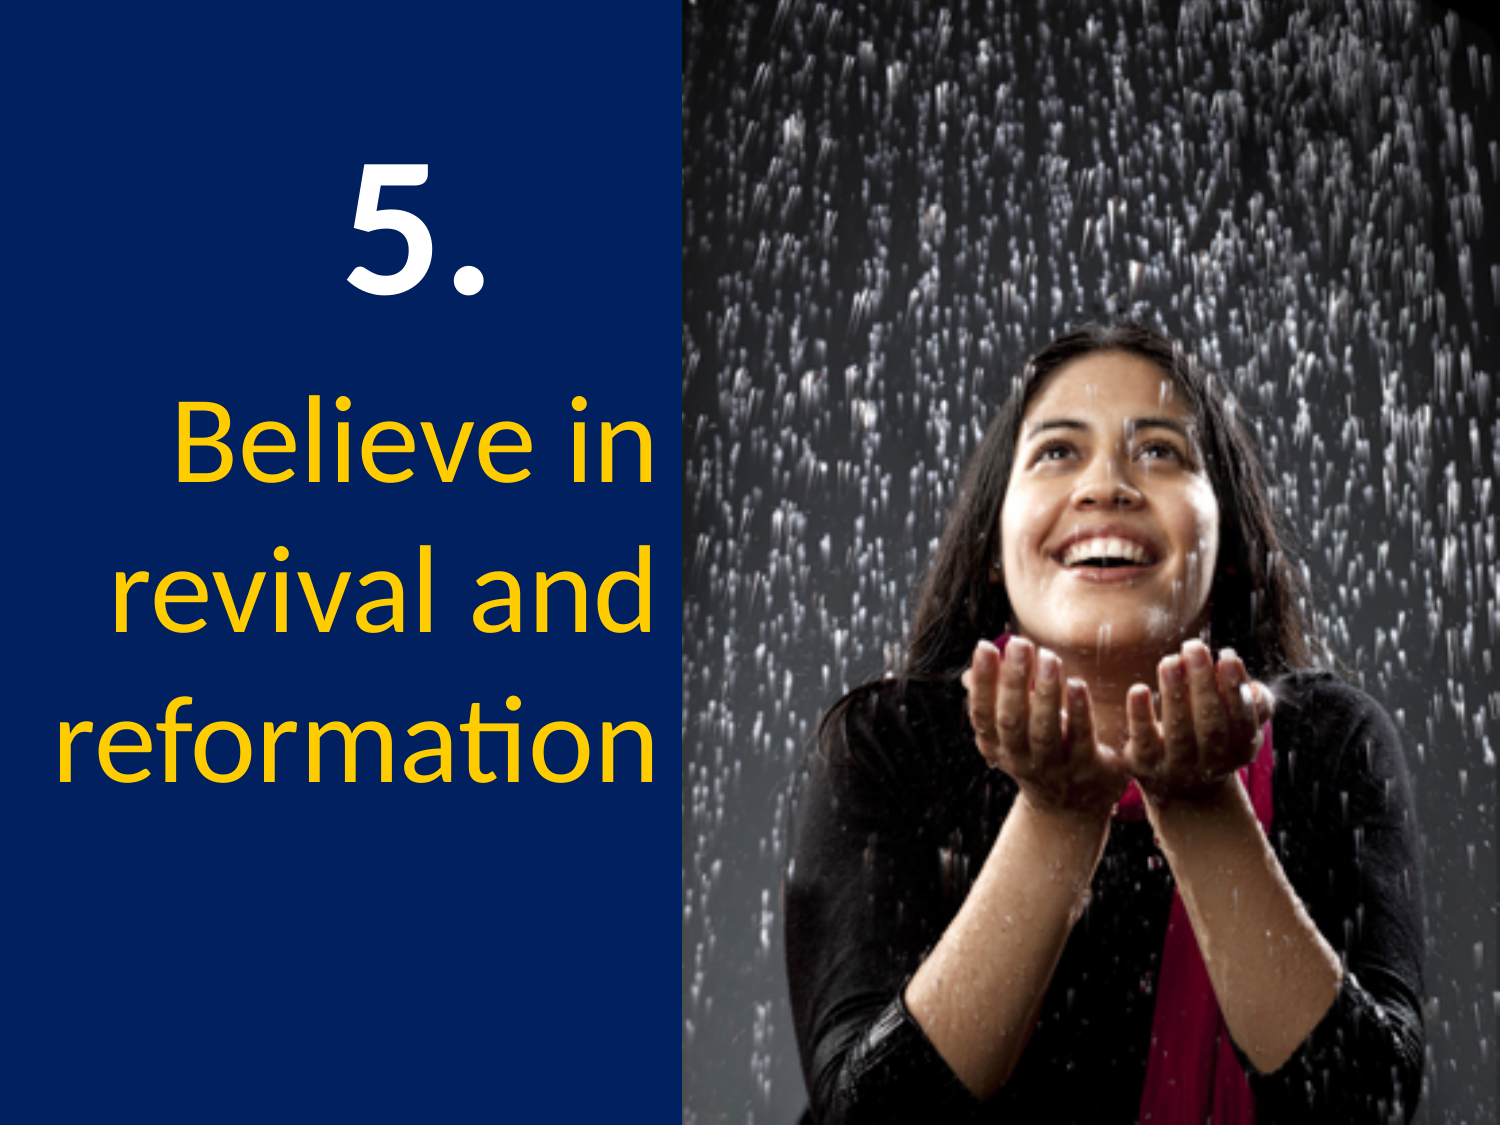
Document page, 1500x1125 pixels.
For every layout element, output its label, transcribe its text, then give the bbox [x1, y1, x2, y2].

text_box Believe in revival and reformation [0, 350, 675, 988]
text_box 5. [299, 87, 538, 343]
picture [682, 0, 1500, 1125]
